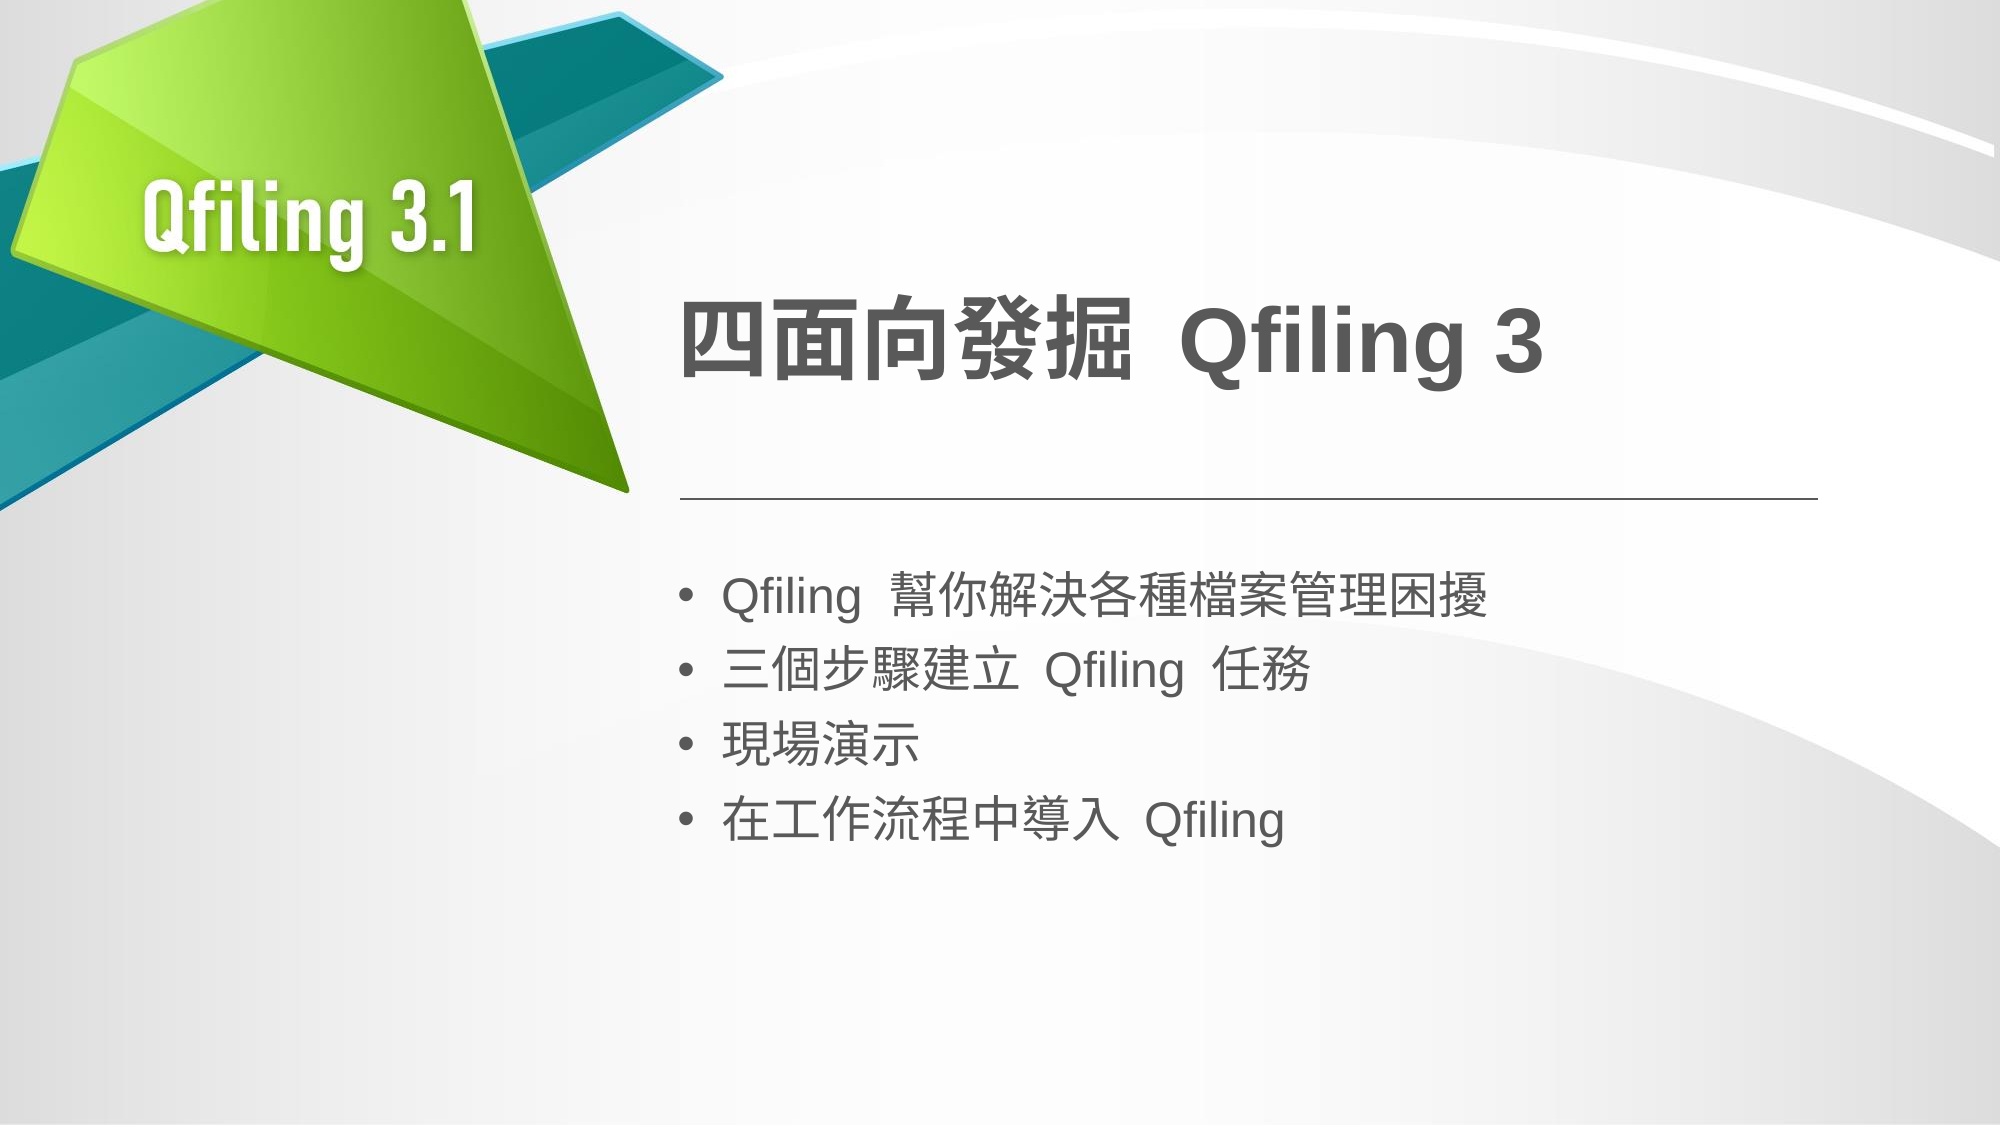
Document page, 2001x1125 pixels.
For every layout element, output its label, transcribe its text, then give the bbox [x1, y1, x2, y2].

title 四面向發掘 Qfiling 3 [662, 142, 1862, 543]
picture [0, 0, 2000, 1125]
list Qfiling 幫你解決各種檔案管理困擾 三個步驟建立 Qfiling 任務 現場演示 在工作流程中導入 Qfiling [662, 562, 1862, 999]
